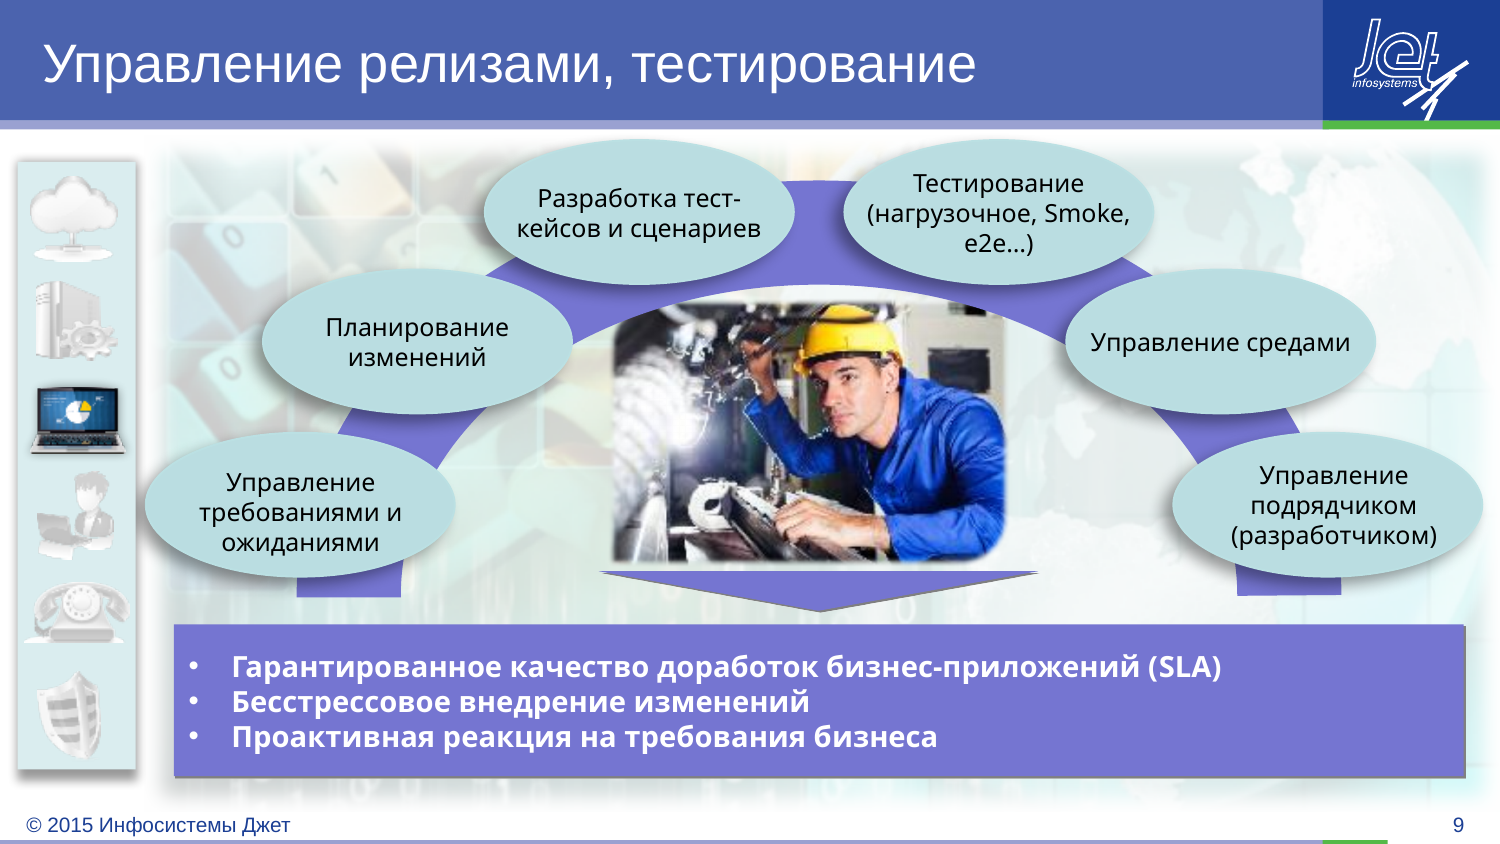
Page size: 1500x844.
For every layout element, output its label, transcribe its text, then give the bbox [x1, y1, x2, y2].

picture [30, 387, 127, 455]
title Управление релизами, тестирование [29, 16, 1294, 105]
picture [24, 582, 131, 643]
picture [37, 670, 101, 767]
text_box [35, 281, 118, 361]
picture [30, 175, 118, 262]
text_box [17, 161, 136, 770]
slide_number 9 [1416, 821, 1500, 839]
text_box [37, 471, 115, 560]
picture [144, 135, 1500, 812]
